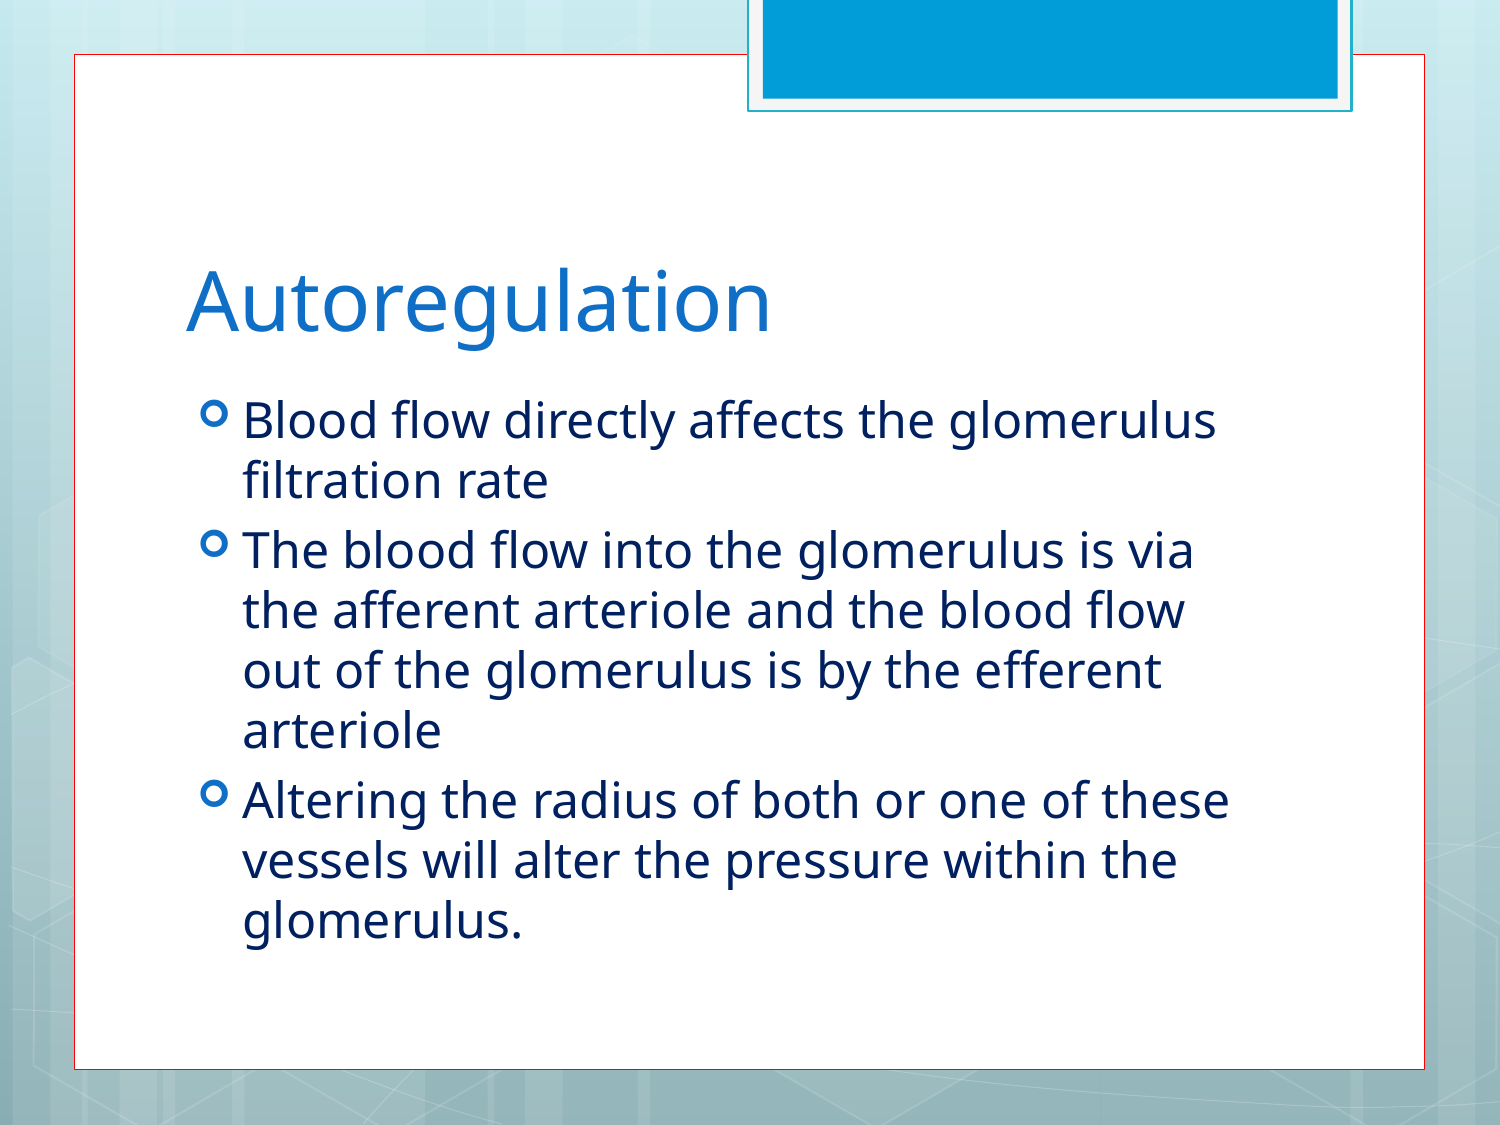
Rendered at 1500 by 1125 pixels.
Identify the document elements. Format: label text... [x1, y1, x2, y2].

list Blood flow directly affects the glomerulus filtration rate The blood flow into the glomerulus is via the afferent arteriole and the blood flow out of the glomerulus is by the efferent arteriole Altering the radius of both or one of these vessels will alter the pressure within the glomerulus. [171, 381, 1283, 957]
title Autoregulation [171, 168, 1324, 356]
